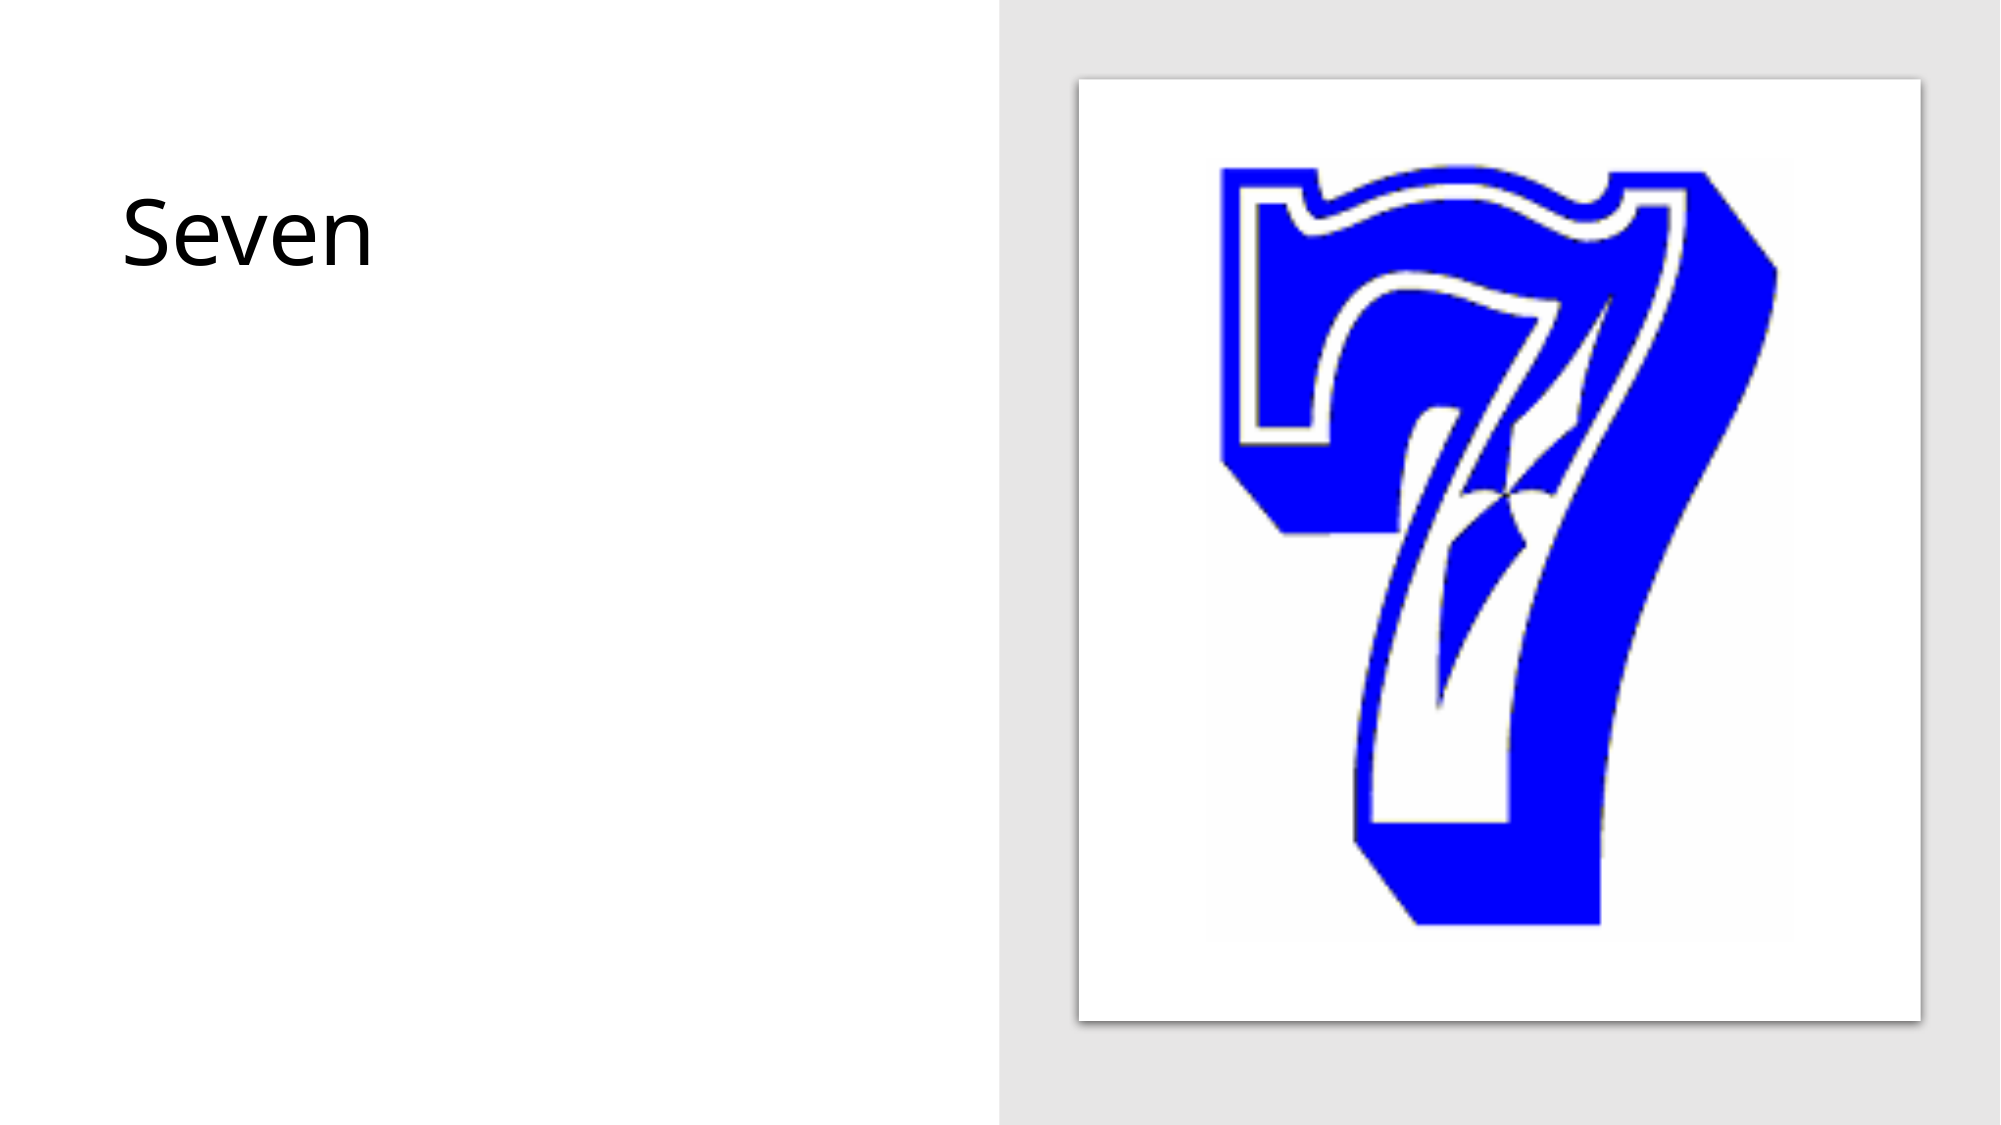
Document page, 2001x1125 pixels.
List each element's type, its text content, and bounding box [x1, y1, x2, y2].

text_box [1078, 78, 1922, 1022]
title Seven [106, 103, 918, 370]
text_box [998, 0, 2000, 1125]
picture [1206, 158, 1794, 942]
